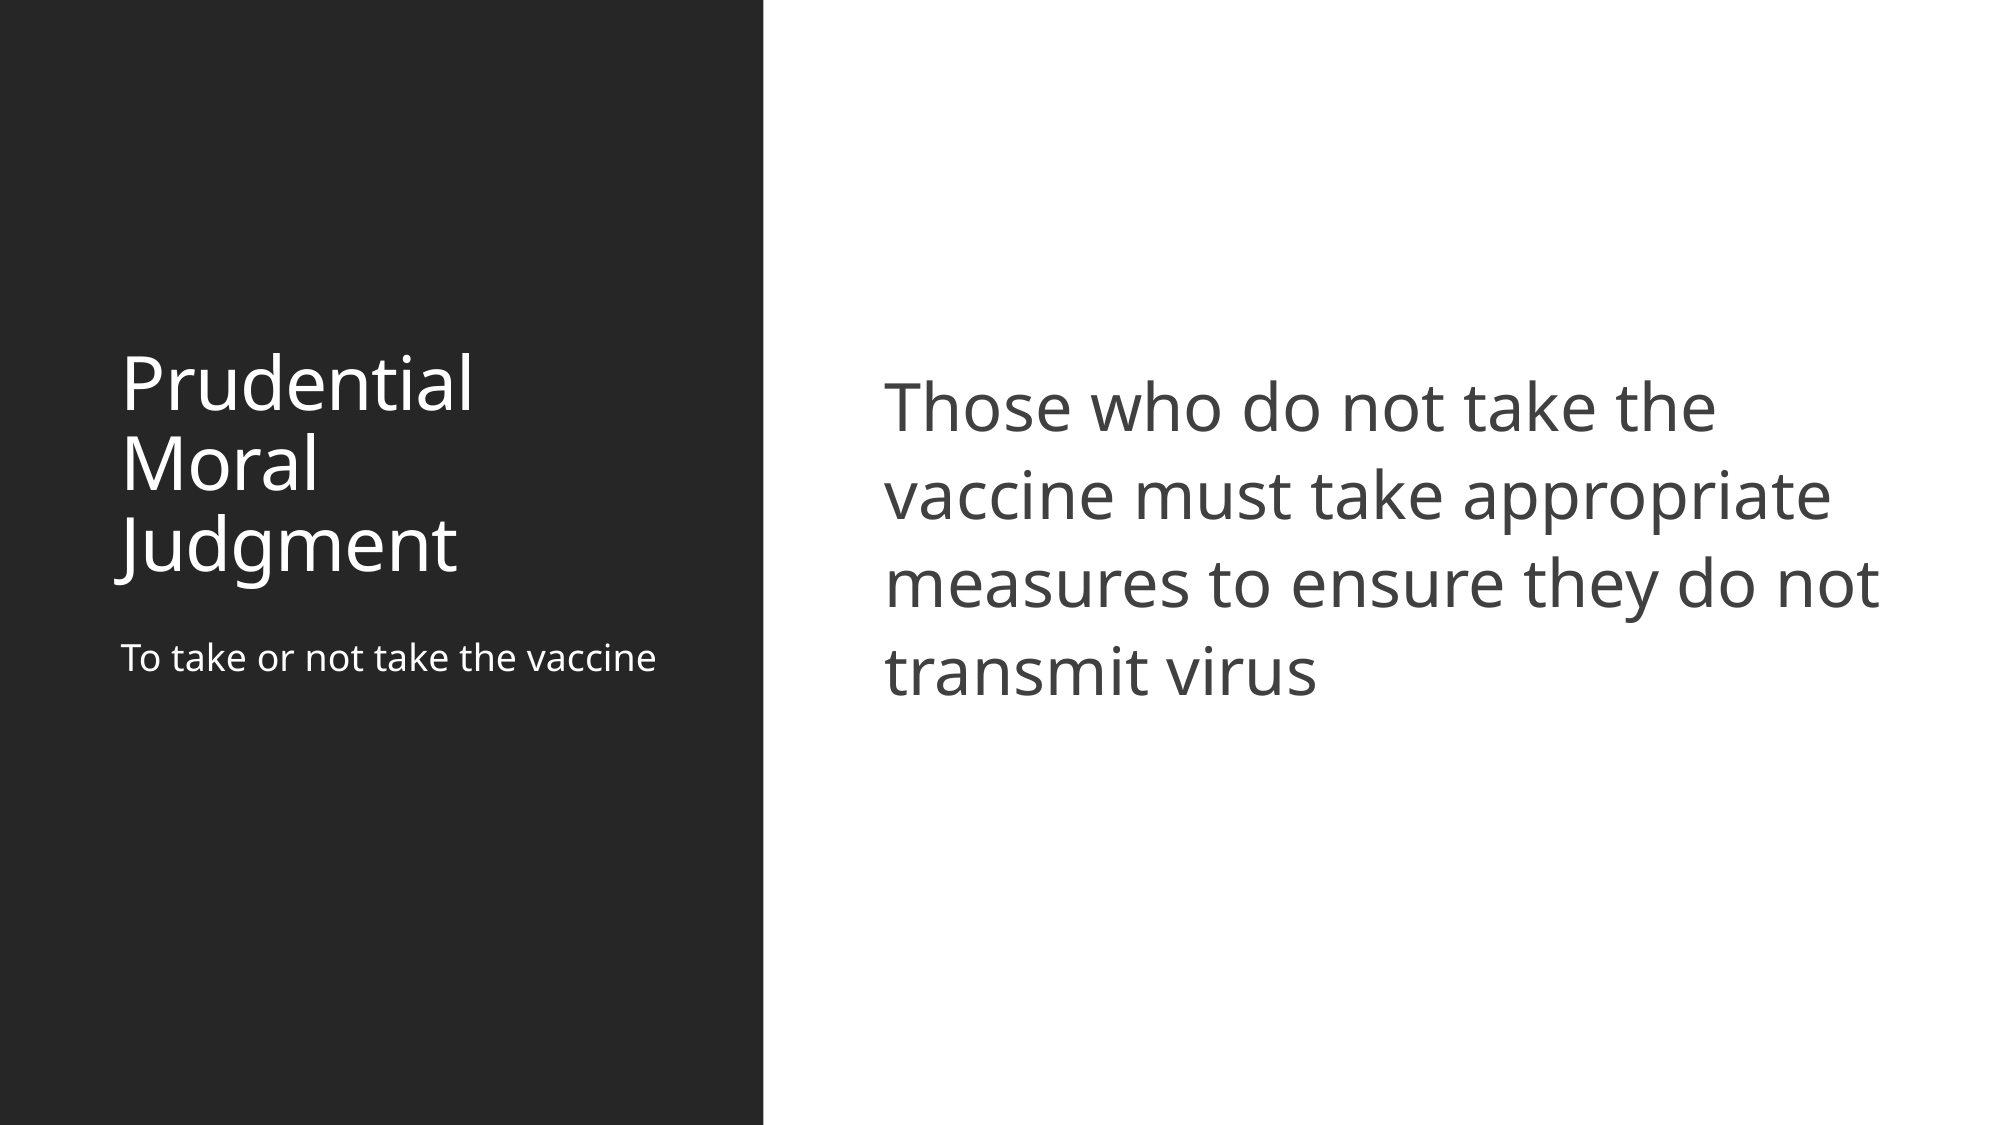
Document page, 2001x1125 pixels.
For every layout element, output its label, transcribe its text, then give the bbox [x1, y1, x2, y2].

list Those who do not take the vaccine must take appropriate measures to ensure they do not transmit virus [869, 349, 1933, 1002]
list To take or not take the vaccine [105, 622, 683, 1125]
title Prudential Moral Judgment [105, 252, 683, 596]
